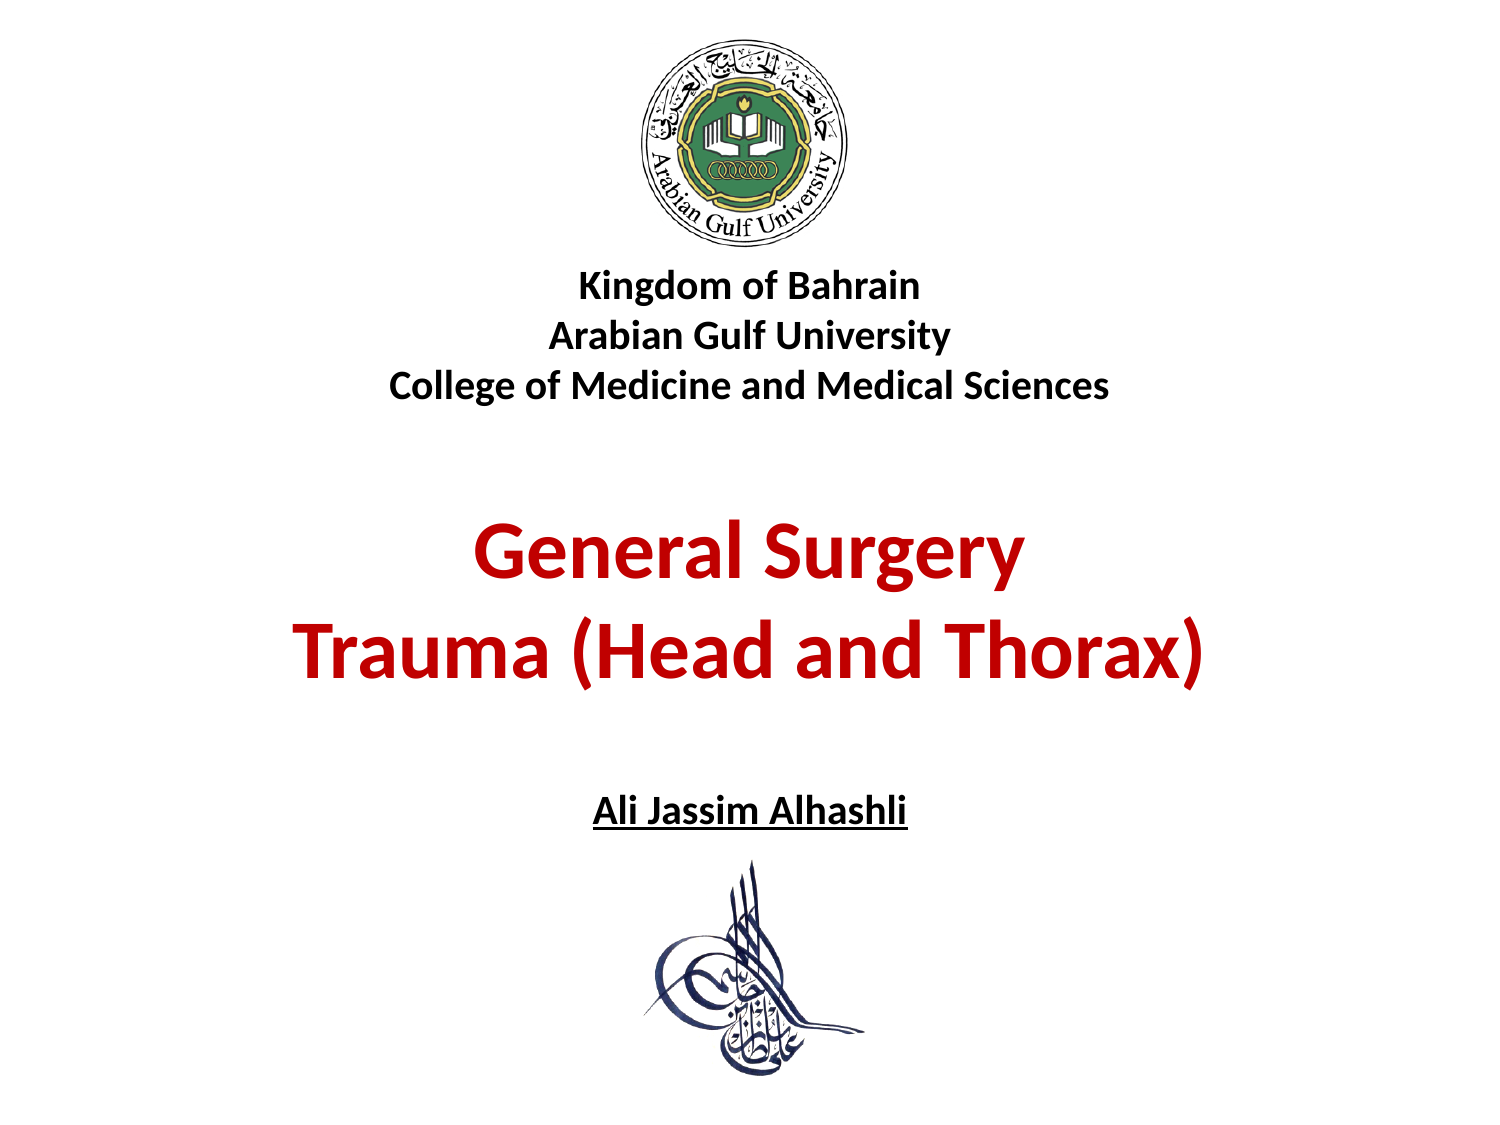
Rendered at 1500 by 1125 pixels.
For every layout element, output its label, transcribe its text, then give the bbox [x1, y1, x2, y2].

picture [637, 849, 873, 1088]
picture [637, 37, 851, 250]
text_box General Surgery Trauma (Head and Thorax) [224, 487, 1275, 703]
title Kingdom of Bahrain Arabian Gulf University College of Medicine and Medical Sciences [112, 212, 1388, 454]
subtitle Ali Jassim Alhashli [225, 774, 1275, 888]
